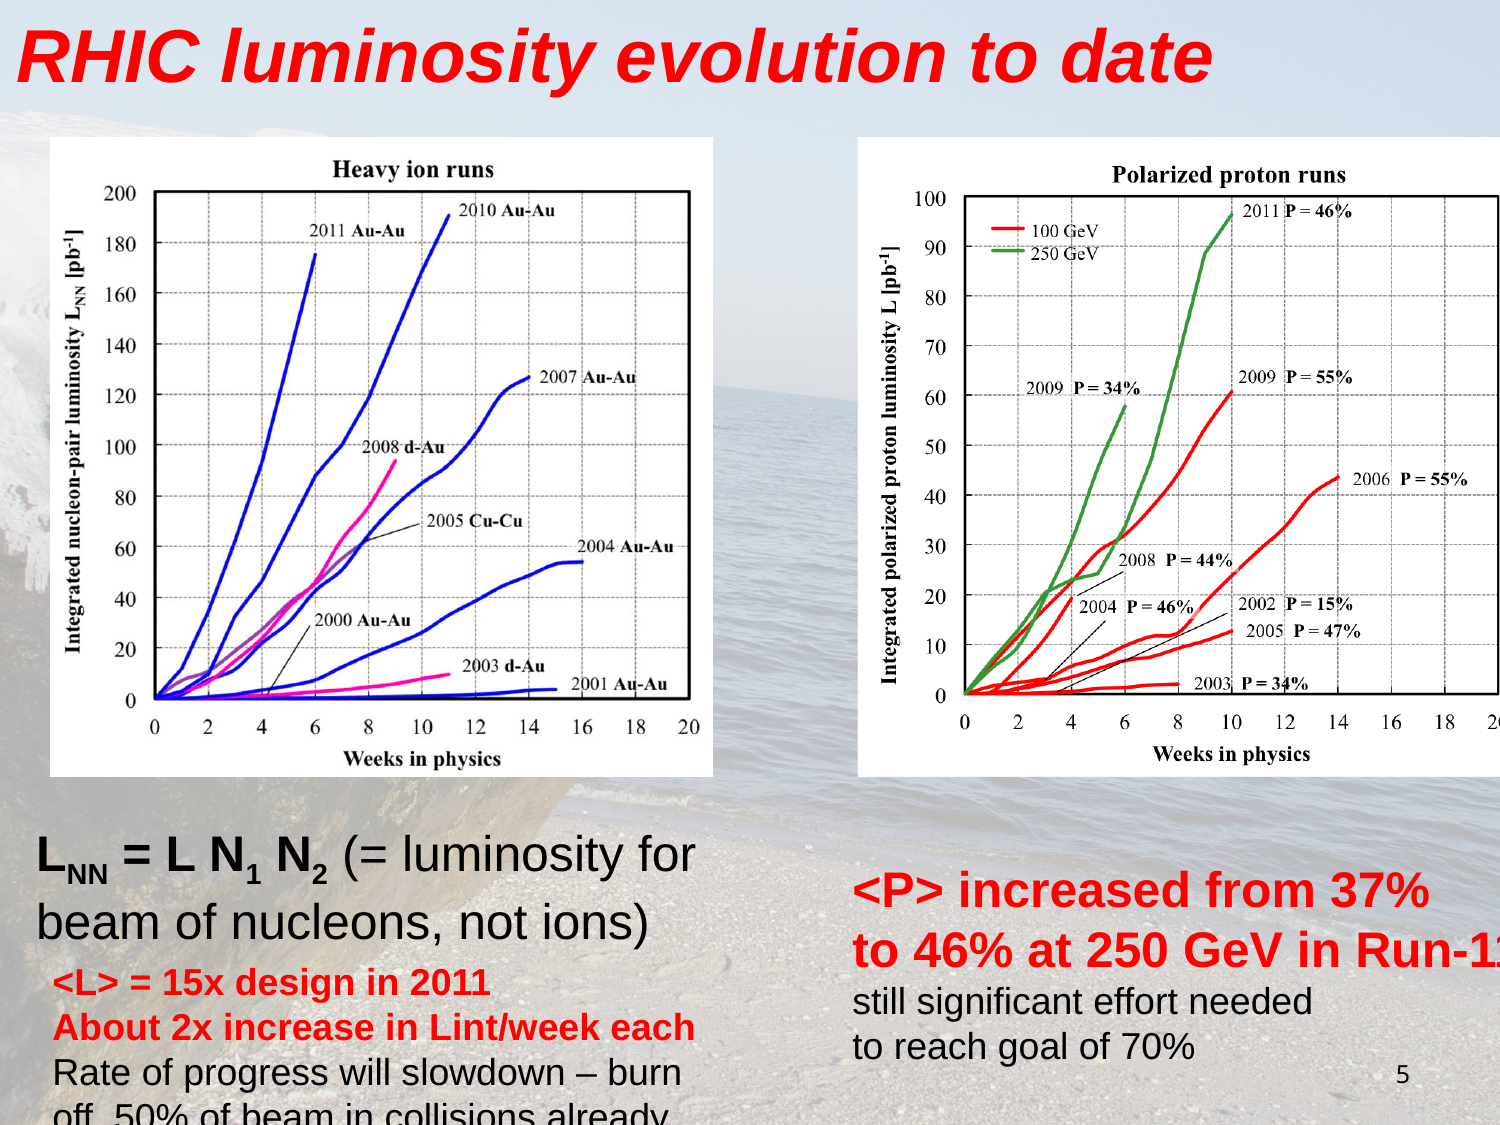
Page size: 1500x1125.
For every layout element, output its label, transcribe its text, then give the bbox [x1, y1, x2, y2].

text_box <P> increased from 37% to 46% at 250 GeV in Run-11 still significant effort needed to reach goal of 70% [837, 849, 1500, 1075]
slide_number 5 [1074, 1075, 1425, 1100]
picture [857, 137, 1500, 778]
text_box <L> = 15x design in 2011 About 2x increase in Lint/week each Rate of progress will slowdown – burn off 50% of beam in collisions already [37, 958, 713, 1125]
picture [49, 137, 713, 778]
text_box LNN = L N1 N2 (= luminosity for beam of nucleons, not ions) [21, 814, 725, 958]
title RHIC luminosity evolution to date [1, 0, 1352, 188]
